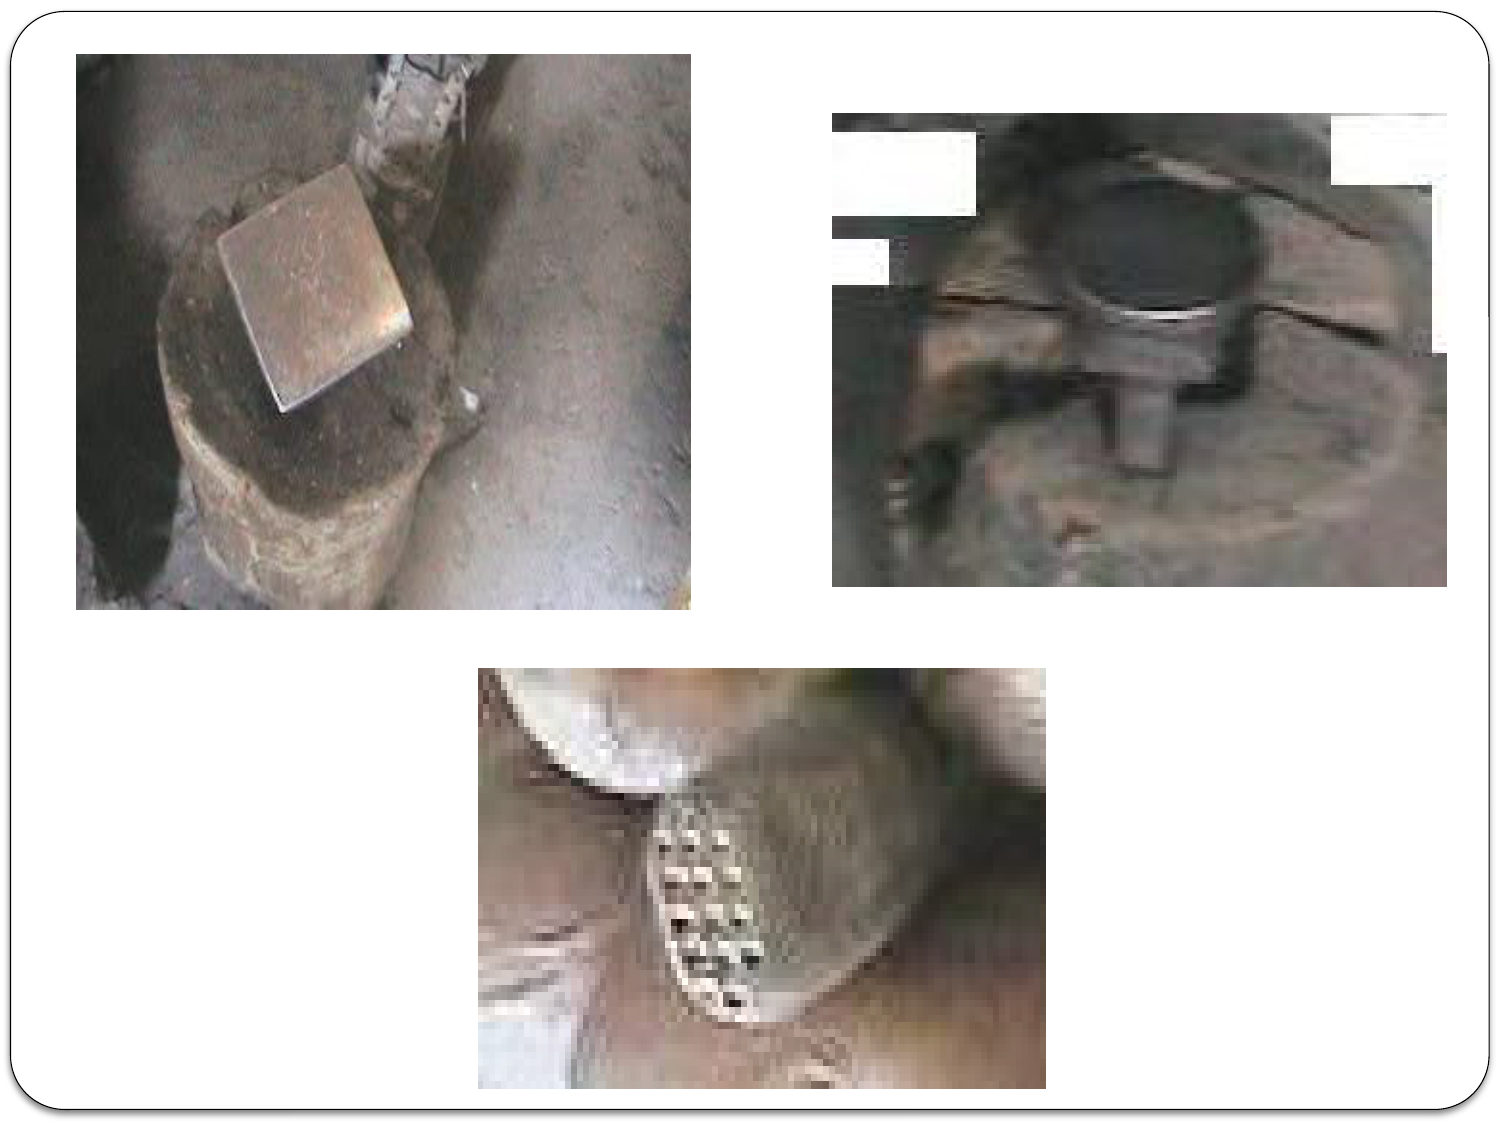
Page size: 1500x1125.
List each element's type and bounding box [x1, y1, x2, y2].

picture [76, 54, 692, 610]
picture [478, 668, 1046, 1089]
picture [832, 113, 1448, 587]
